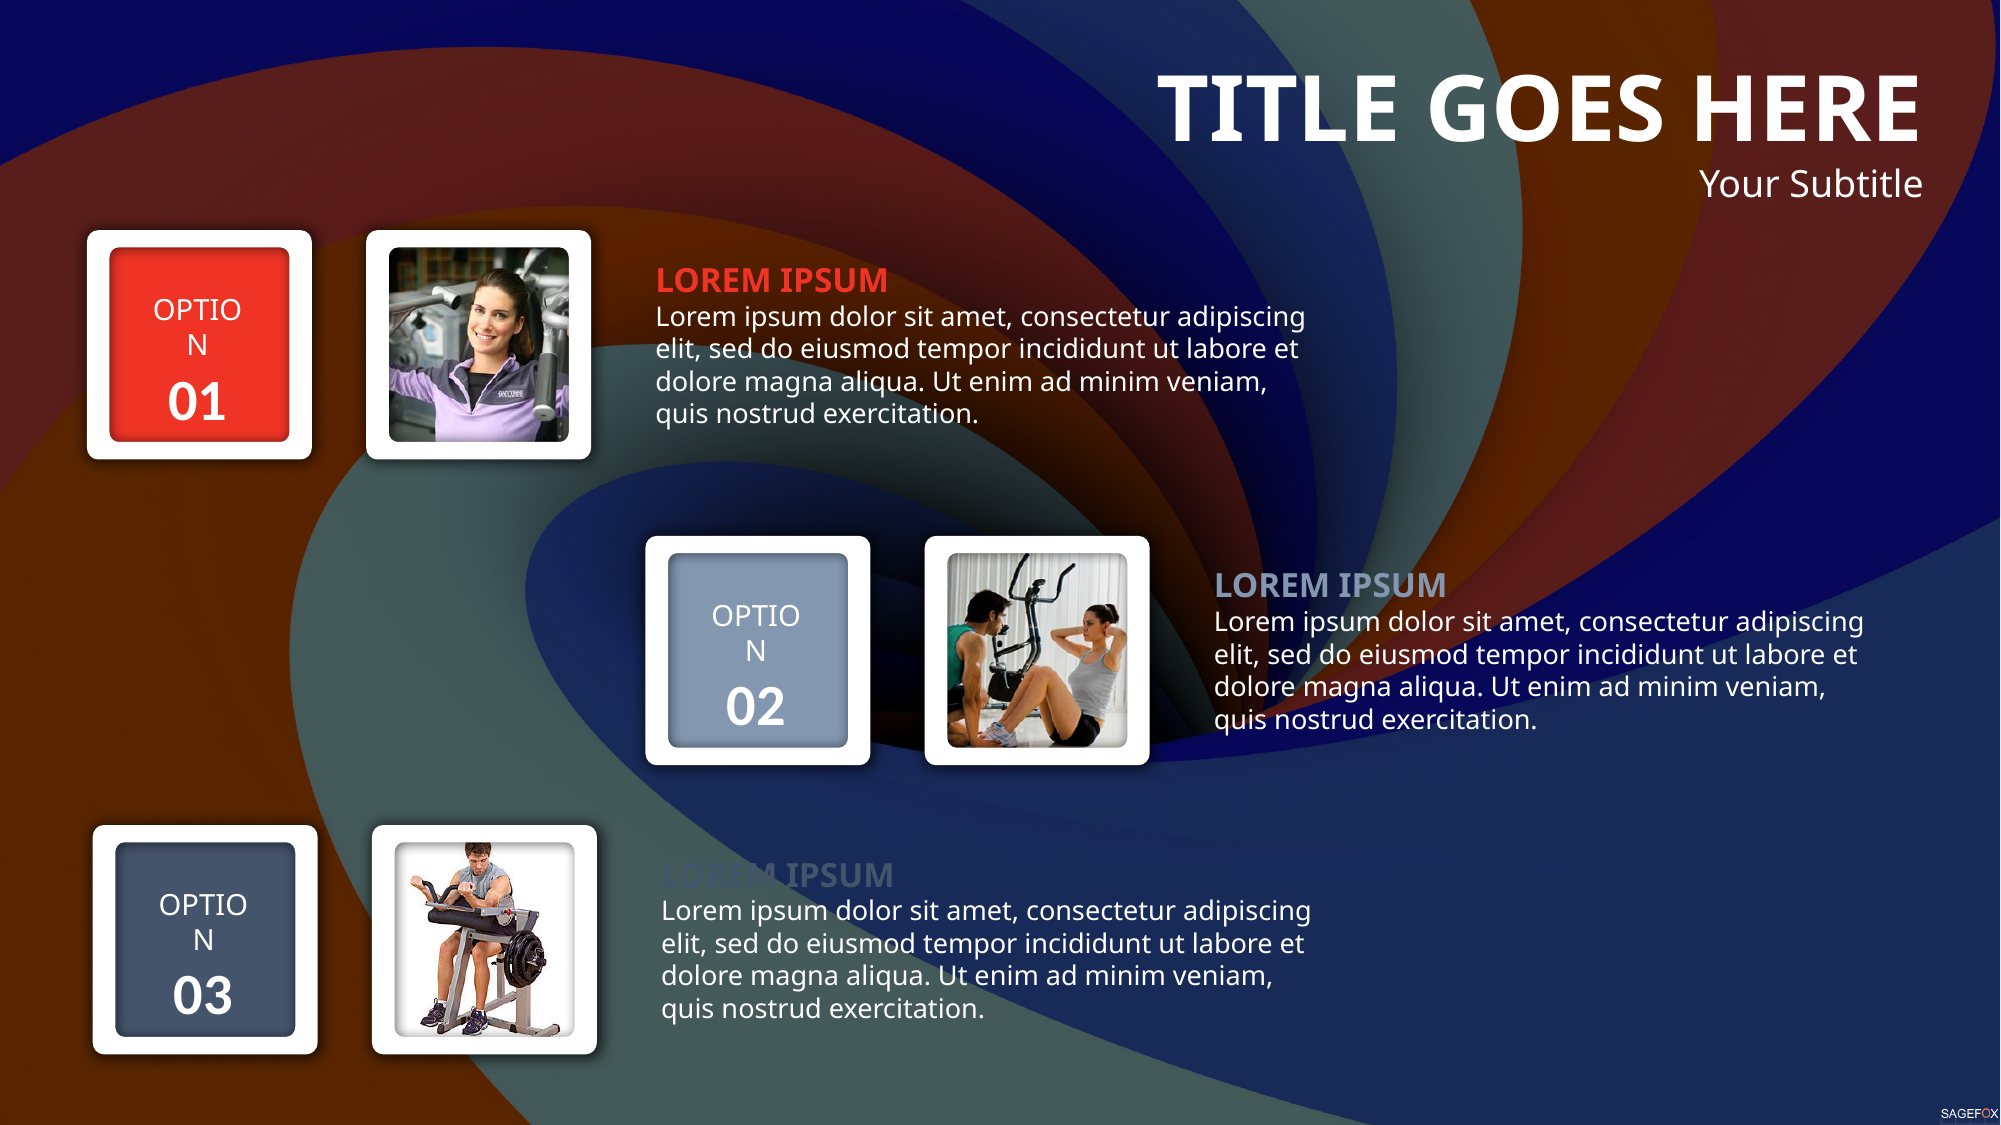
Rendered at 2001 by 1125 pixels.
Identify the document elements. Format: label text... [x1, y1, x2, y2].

text_box LOREM IPSUM Lorem ipsum dolor sit amet, consectetur adipiscing elit, sed do eiusmod tempor incididunt ut labore et dolore magna aliqua. Ut enim ad minim veniam, quis nostrud exercitation. [1204, 559, 1889, 740]
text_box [645, 535, 871, 766]
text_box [92, 825, 318, 1055]
text_box LOREM IPSUM Lorem ipsum dolor sit amet, consectetur adipiscing elit, sed do eiusmod tempor incididunt ut labore et dolore magna aliqua. Ut enim ad minim veniam, quis nostrud exercitation. [651, 848, 1336, 1029]
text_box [924, 535, 1150, 766]
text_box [371, 825, 597, 1055]
text_box LOREM IPSUM Lorem ipsum dolor sit amet, consectetur adipiscing elit, sed do eiusmod tempor incididunt ut labore et dolore magna aliqua. Ut enim ad minim veniam, quis nostrud exercitation. [645, 253, 1330, 434]
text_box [86, 230, 312, 460]
picture [0, 0, 2001, 1125]
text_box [366, 230, 592, 460]
text_box TITLE GOES HERE Your Subtitle [1035, 42, 1939, 212]
